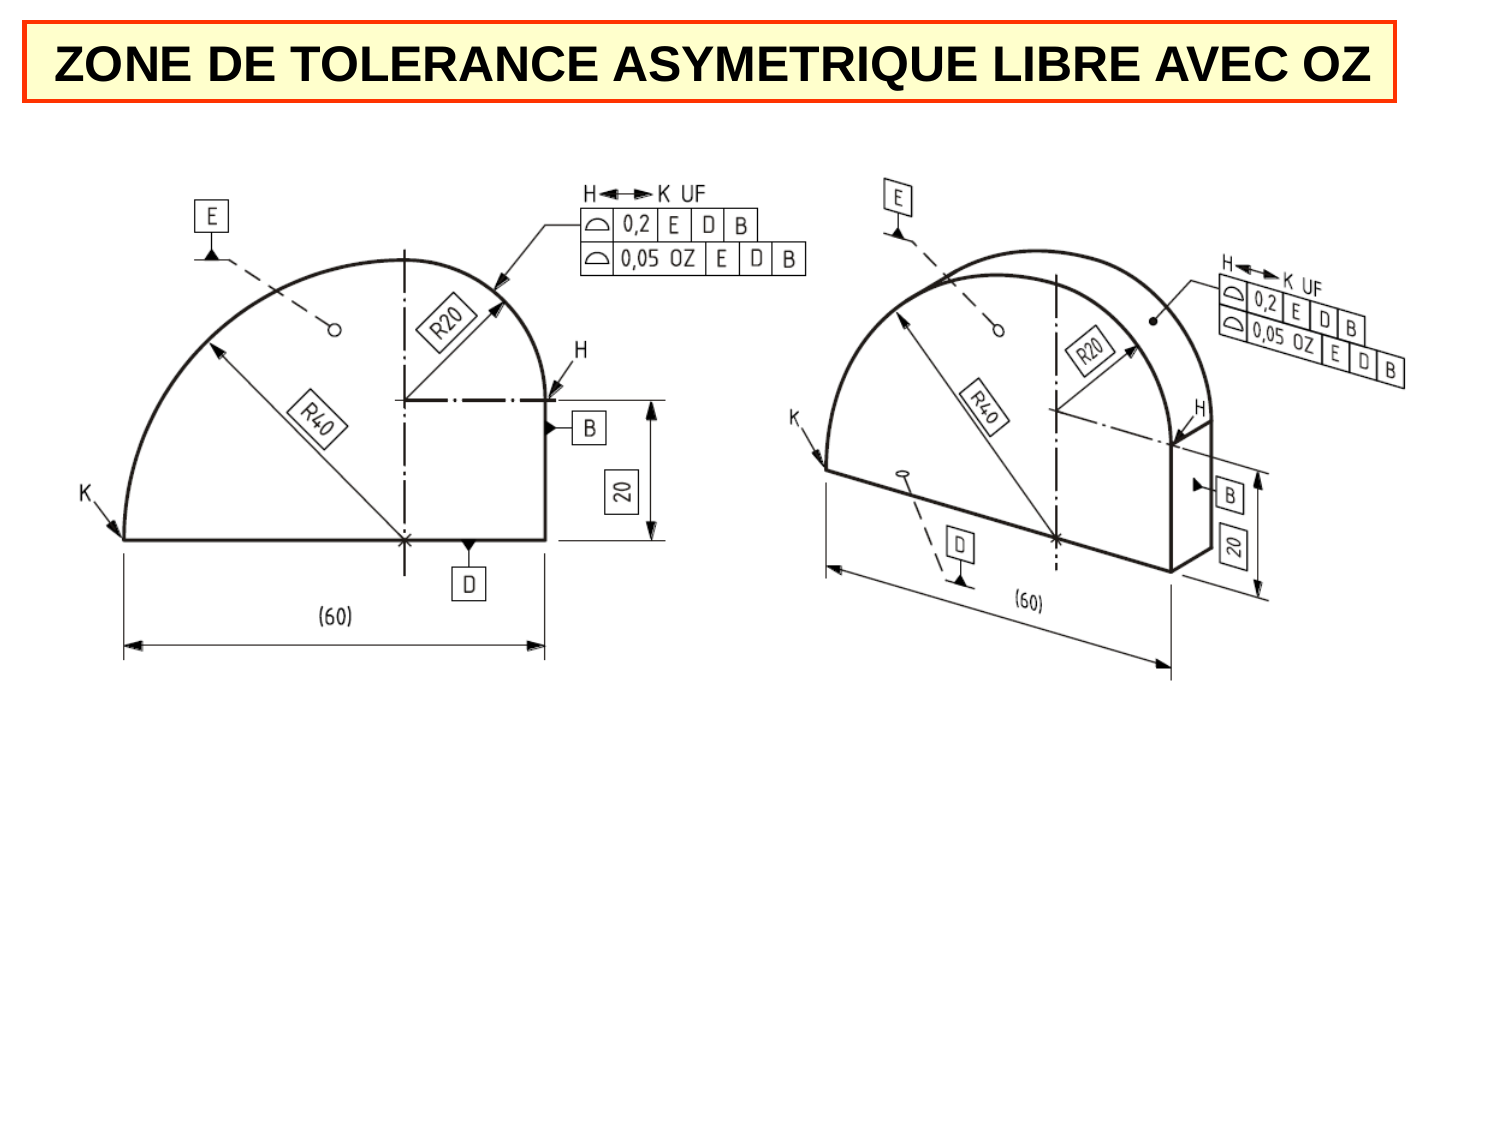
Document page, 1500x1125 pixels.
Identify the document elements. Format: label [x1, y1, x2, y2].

picture [15, 149, 1421, 683]
text_box [24, 21, 1395, 101]
